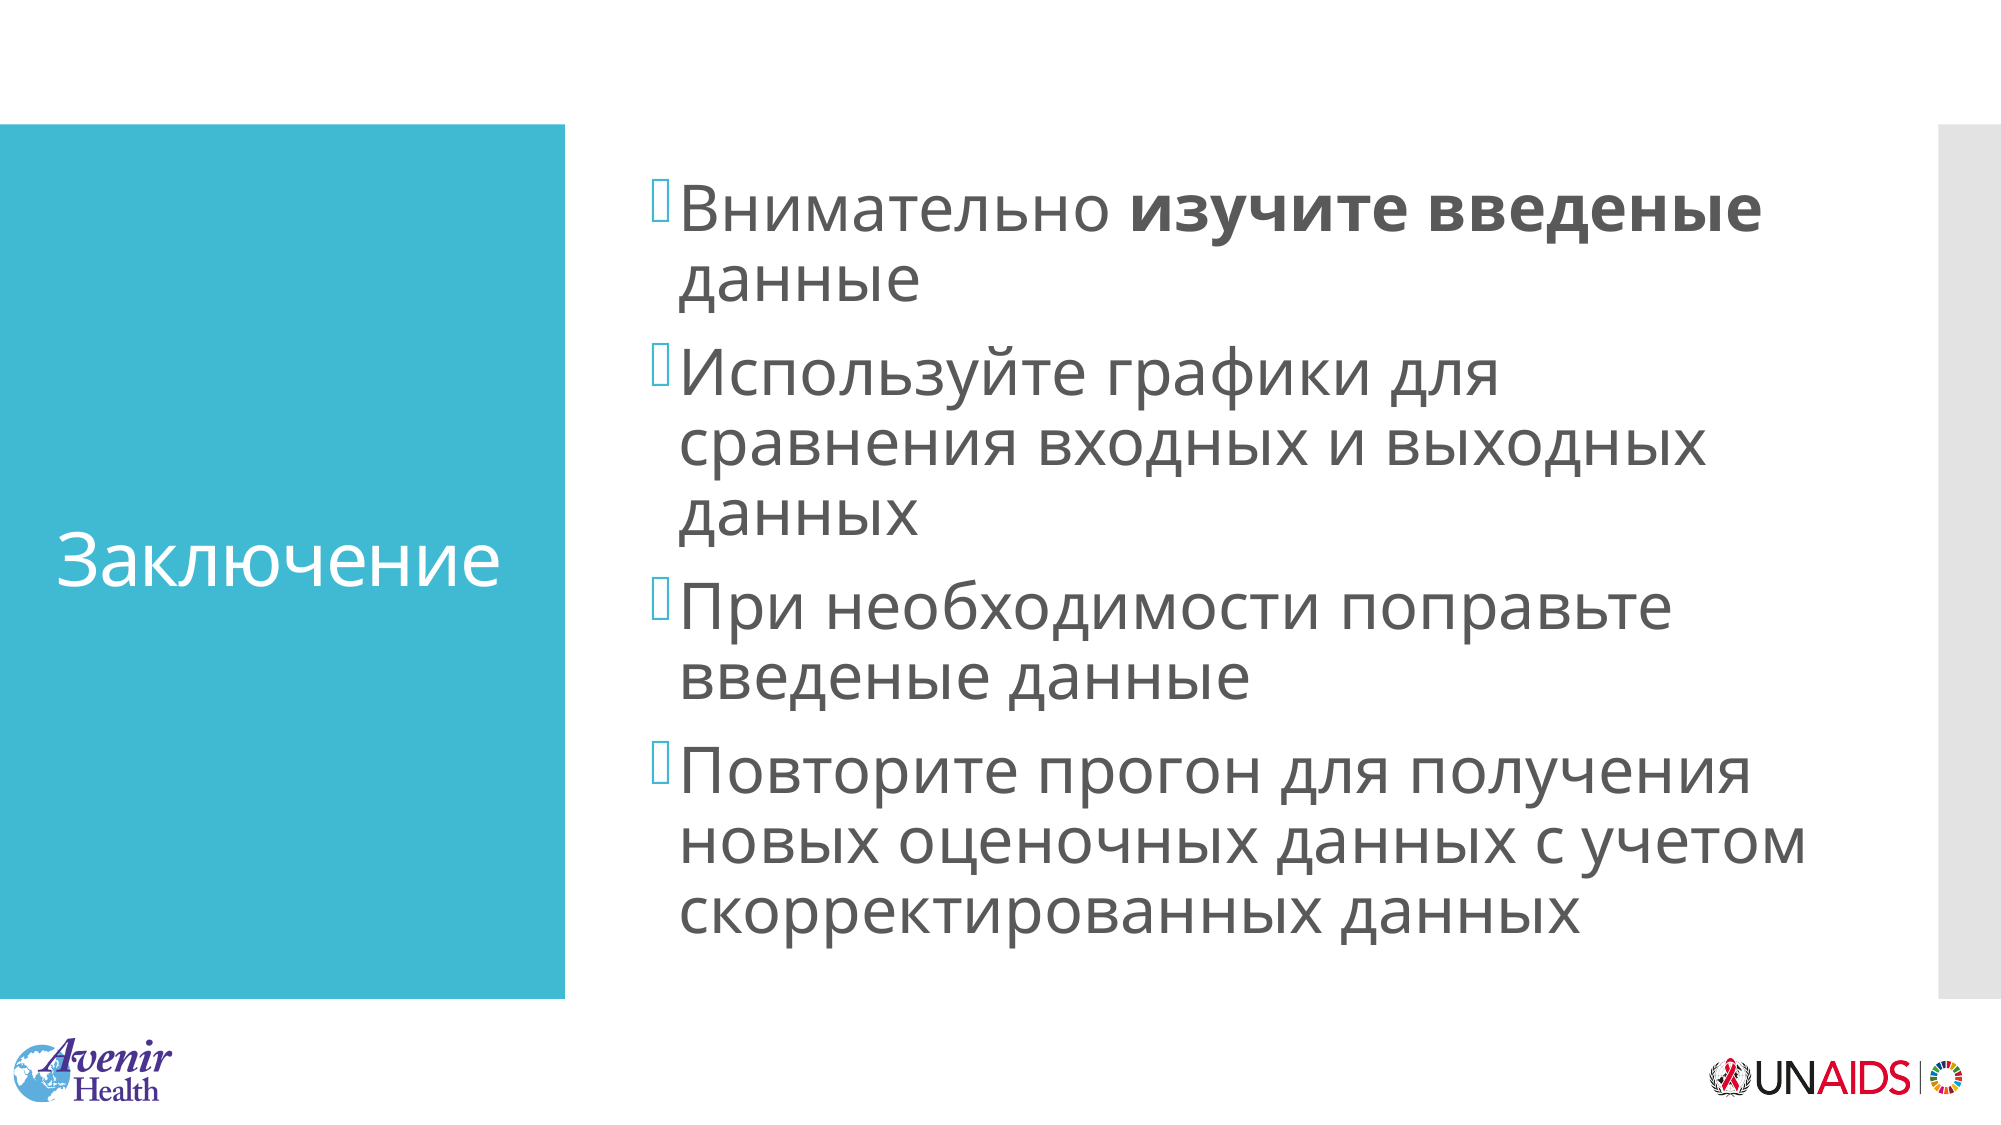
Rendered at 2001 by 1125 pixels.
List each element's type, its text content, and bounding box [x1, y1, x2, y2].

title Заключение [41, 184, 525, 940]
picture [11, 1037, 176, 1103]
picture [1709, 1058, 1963, 1097]
list Внимательно изучите введеные данные Используйте графики для сравнения входных и выходных данных При необходимости поправьте введеные данные Повторите прогон для получения новых оценочных данных с учетом скорректированных данных [634, 141, 1835, 982]
